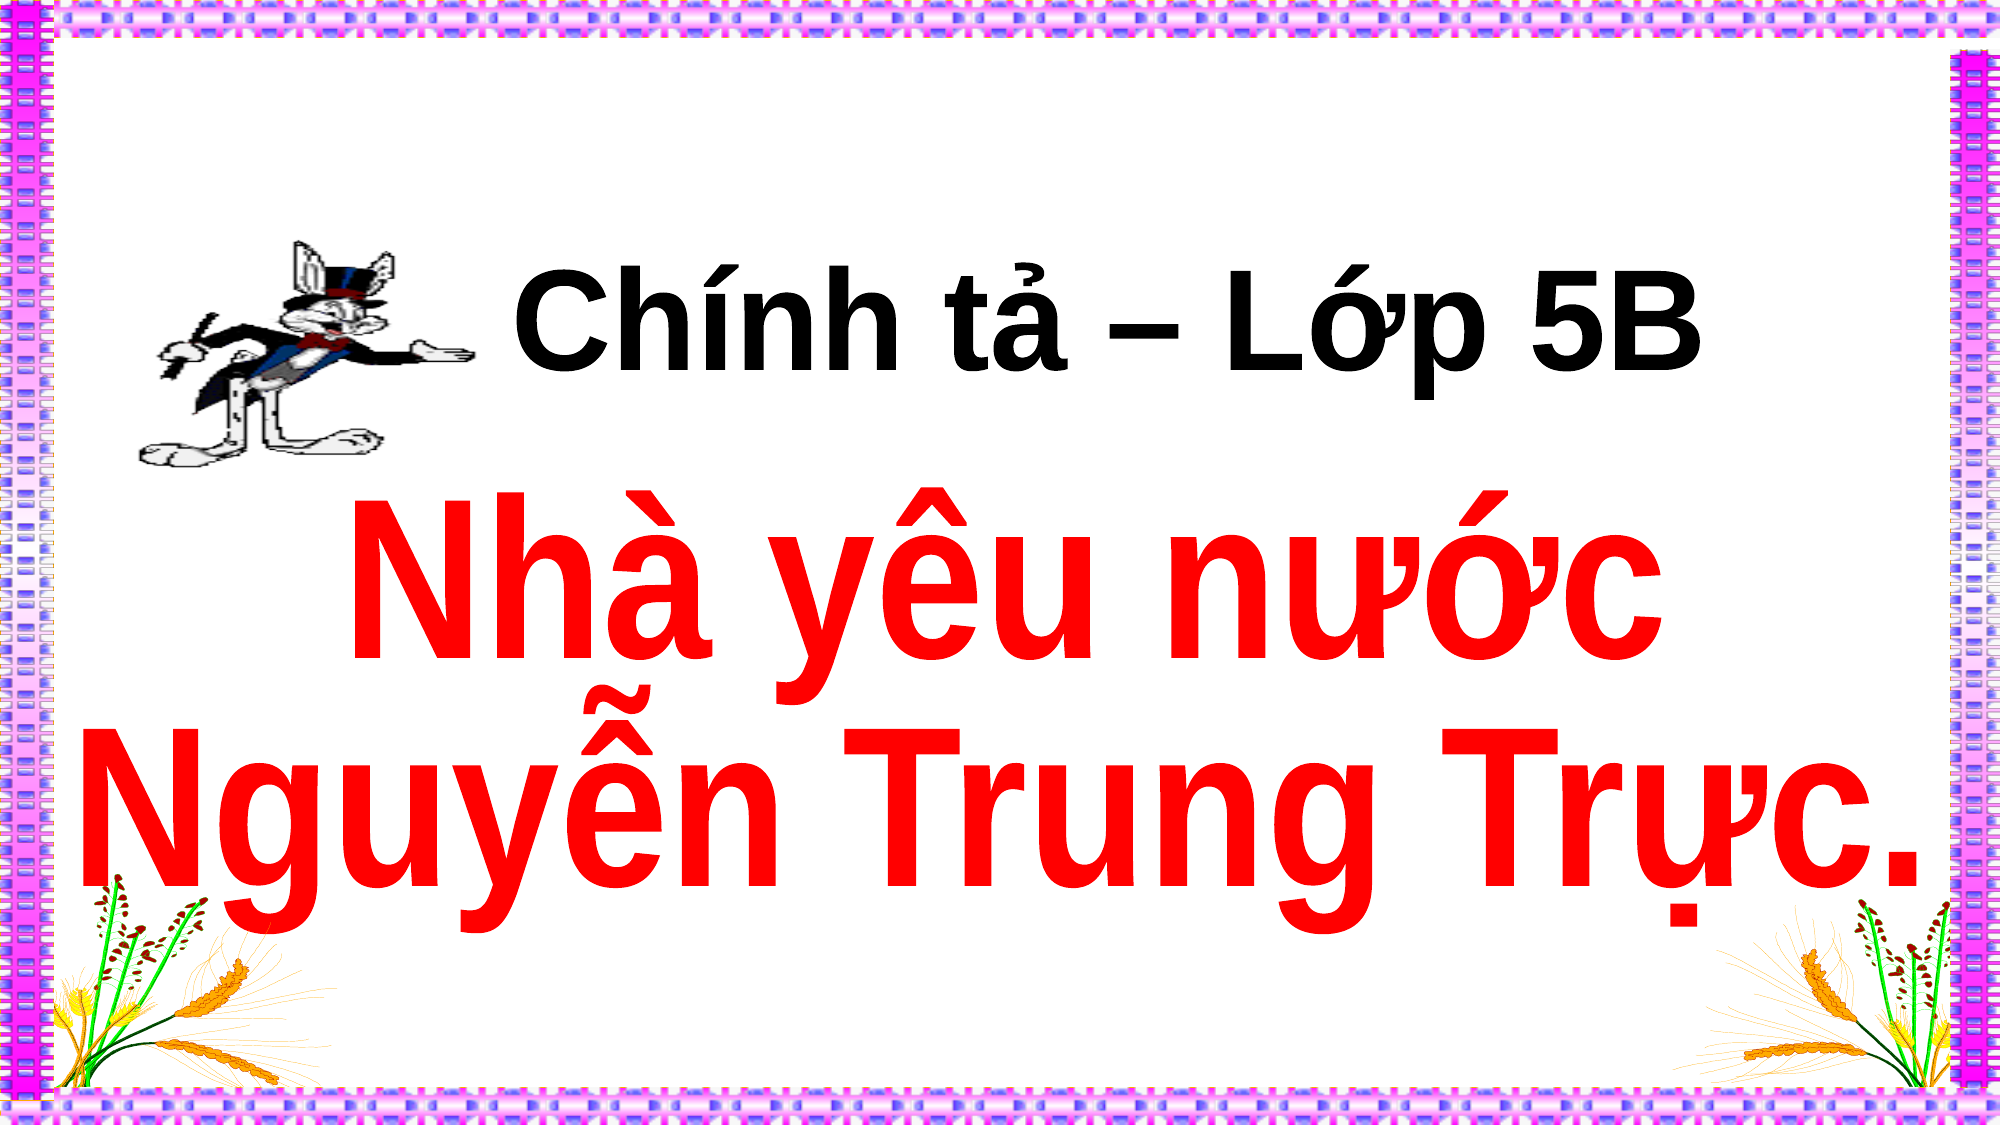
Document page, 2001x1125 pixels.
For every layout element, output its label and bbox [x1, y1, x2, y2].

text_box [0, 0, 2000, 1125]
picture [133, 237, 484, 471]
